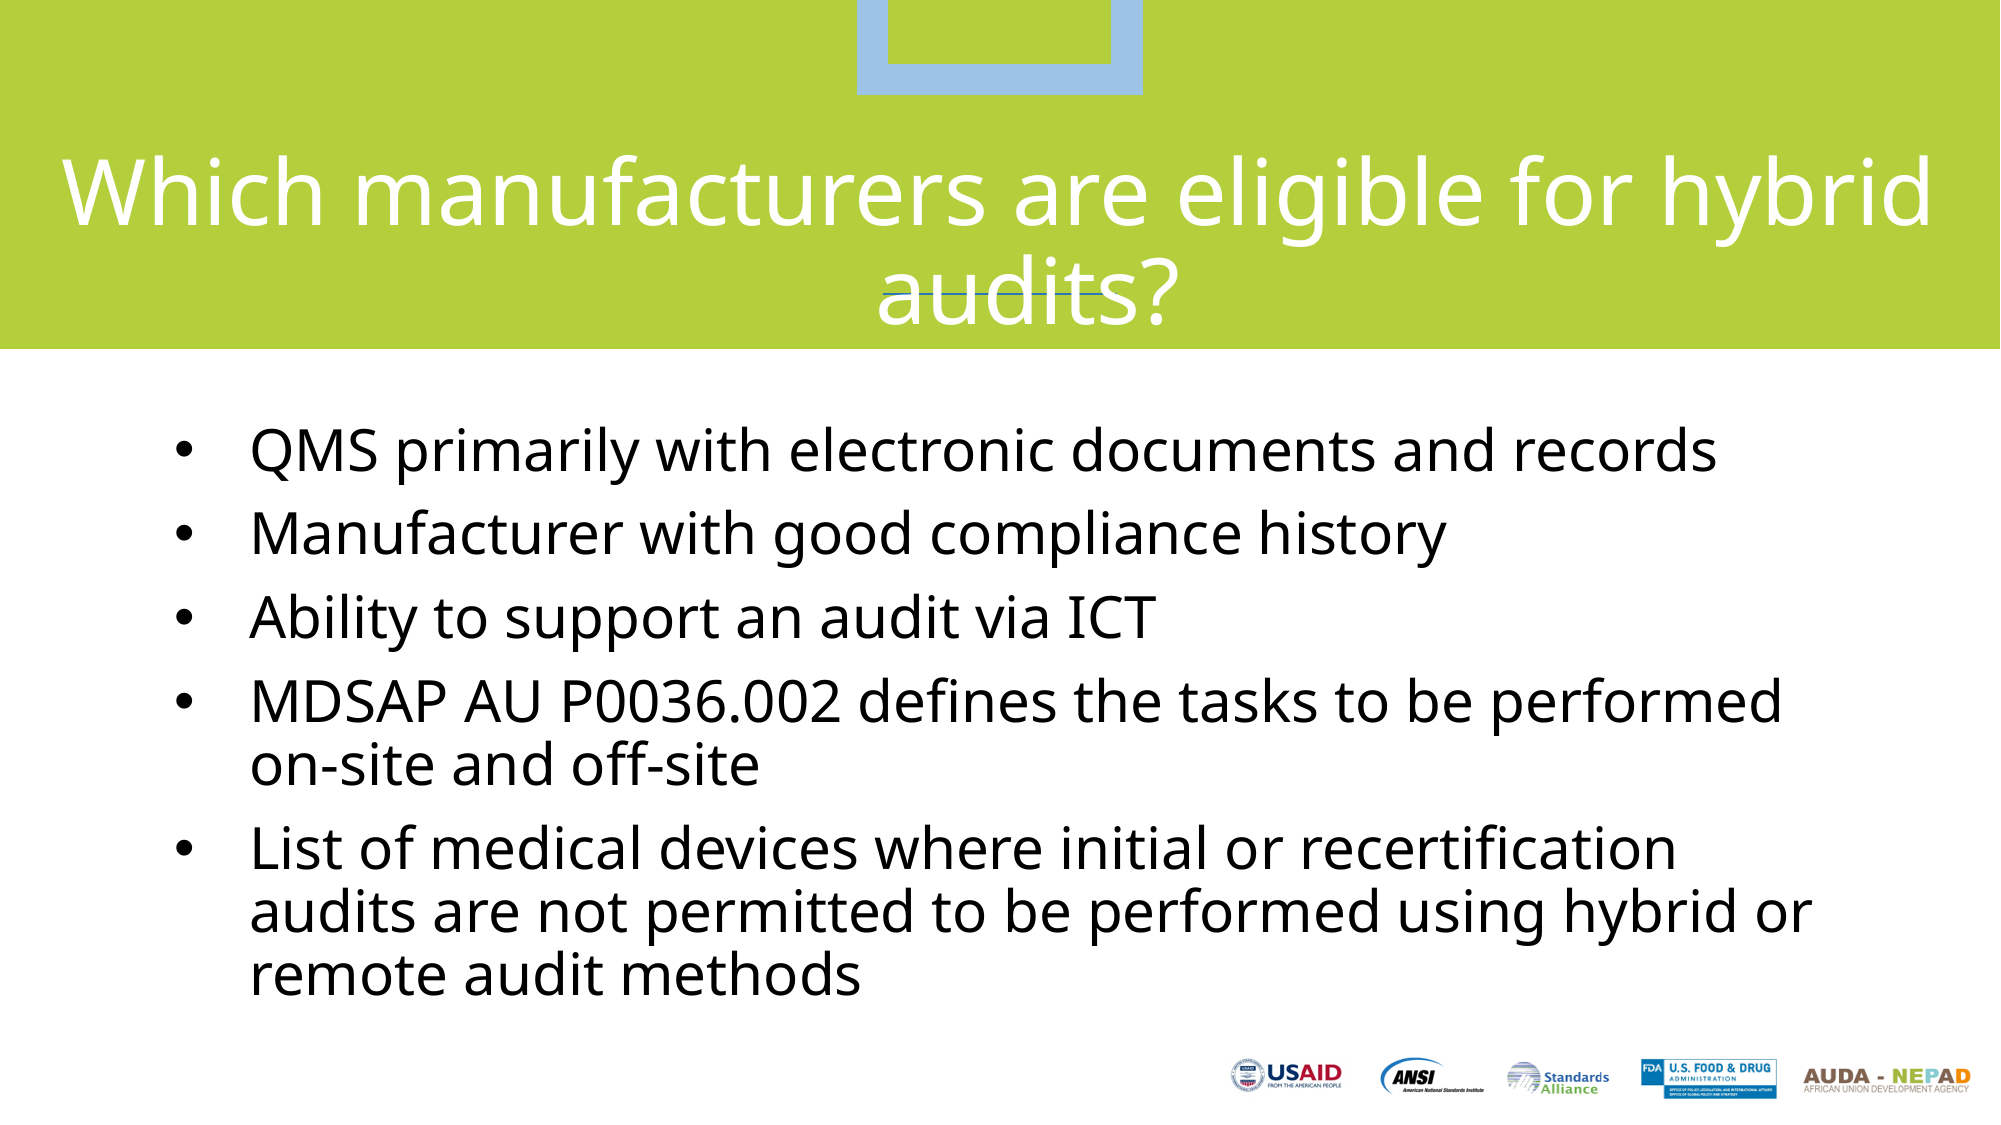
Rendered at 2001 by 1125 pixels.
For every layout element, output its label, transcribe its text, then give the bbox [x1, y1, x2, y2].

picture [1202, 1028, 2000, 1125]
list Which manufacturers are eligible for hybrid audits? [0, 139, 2000, 338]
list QMS primarily with electronic documents and records Manufacturer with good compliance history Ability to support an audit via ICT MDSAP AU P0036.002 defines the tasks to be performed on-site and off-site List of medical devices where initial or recertification audits are not permitted to be performed using hybrid or remote audit methods [159, 413, 1839, 1029]
